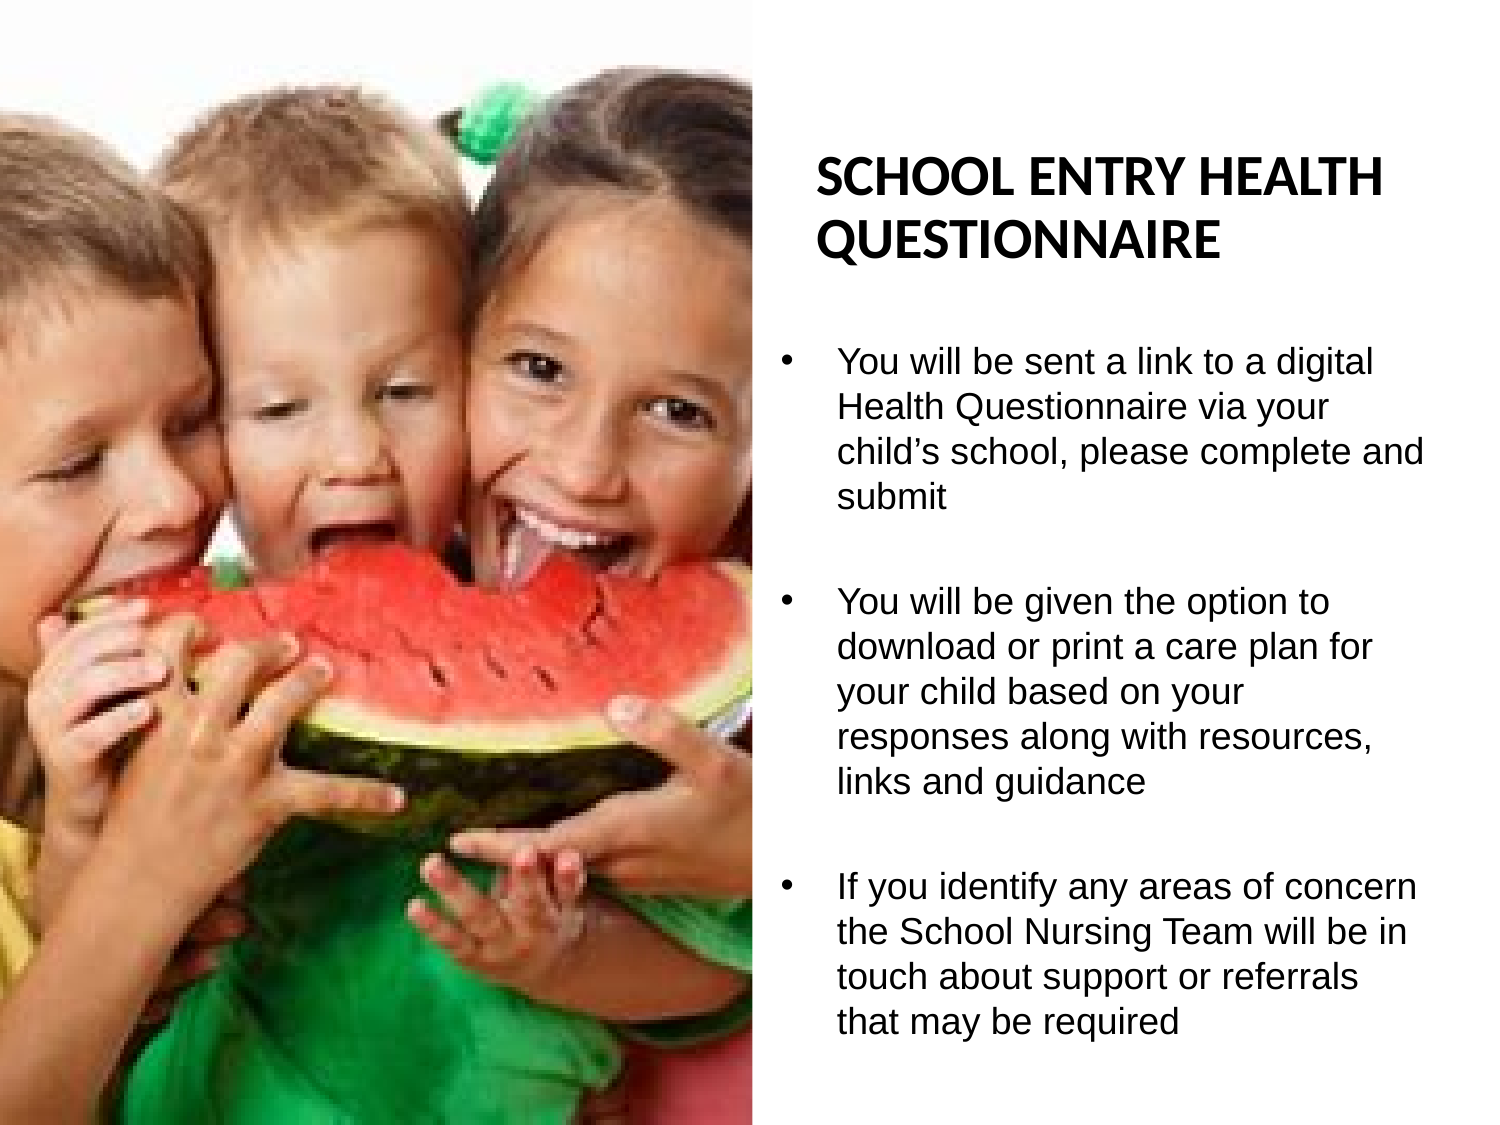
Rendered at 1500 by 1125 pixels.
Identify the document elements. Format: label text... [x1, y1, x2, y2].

title SCHOOL ENTRY HEALTH QUESTIONNAIRE [801, 59, 1441, 329]
text_box [754, 0, 1500, 1125]
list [0, 0, 753, 1125]
list You will be sent a link to a digital Health Questionnaire via your child’s school, please complete and submit You will be given the option to download or print a care plan for your child based on your responses along with resources, links and guidance If you identify any areas of concern the School Nursing Team will be in touch about support or referrals that may be required [765, 329, 1441, 1066]
